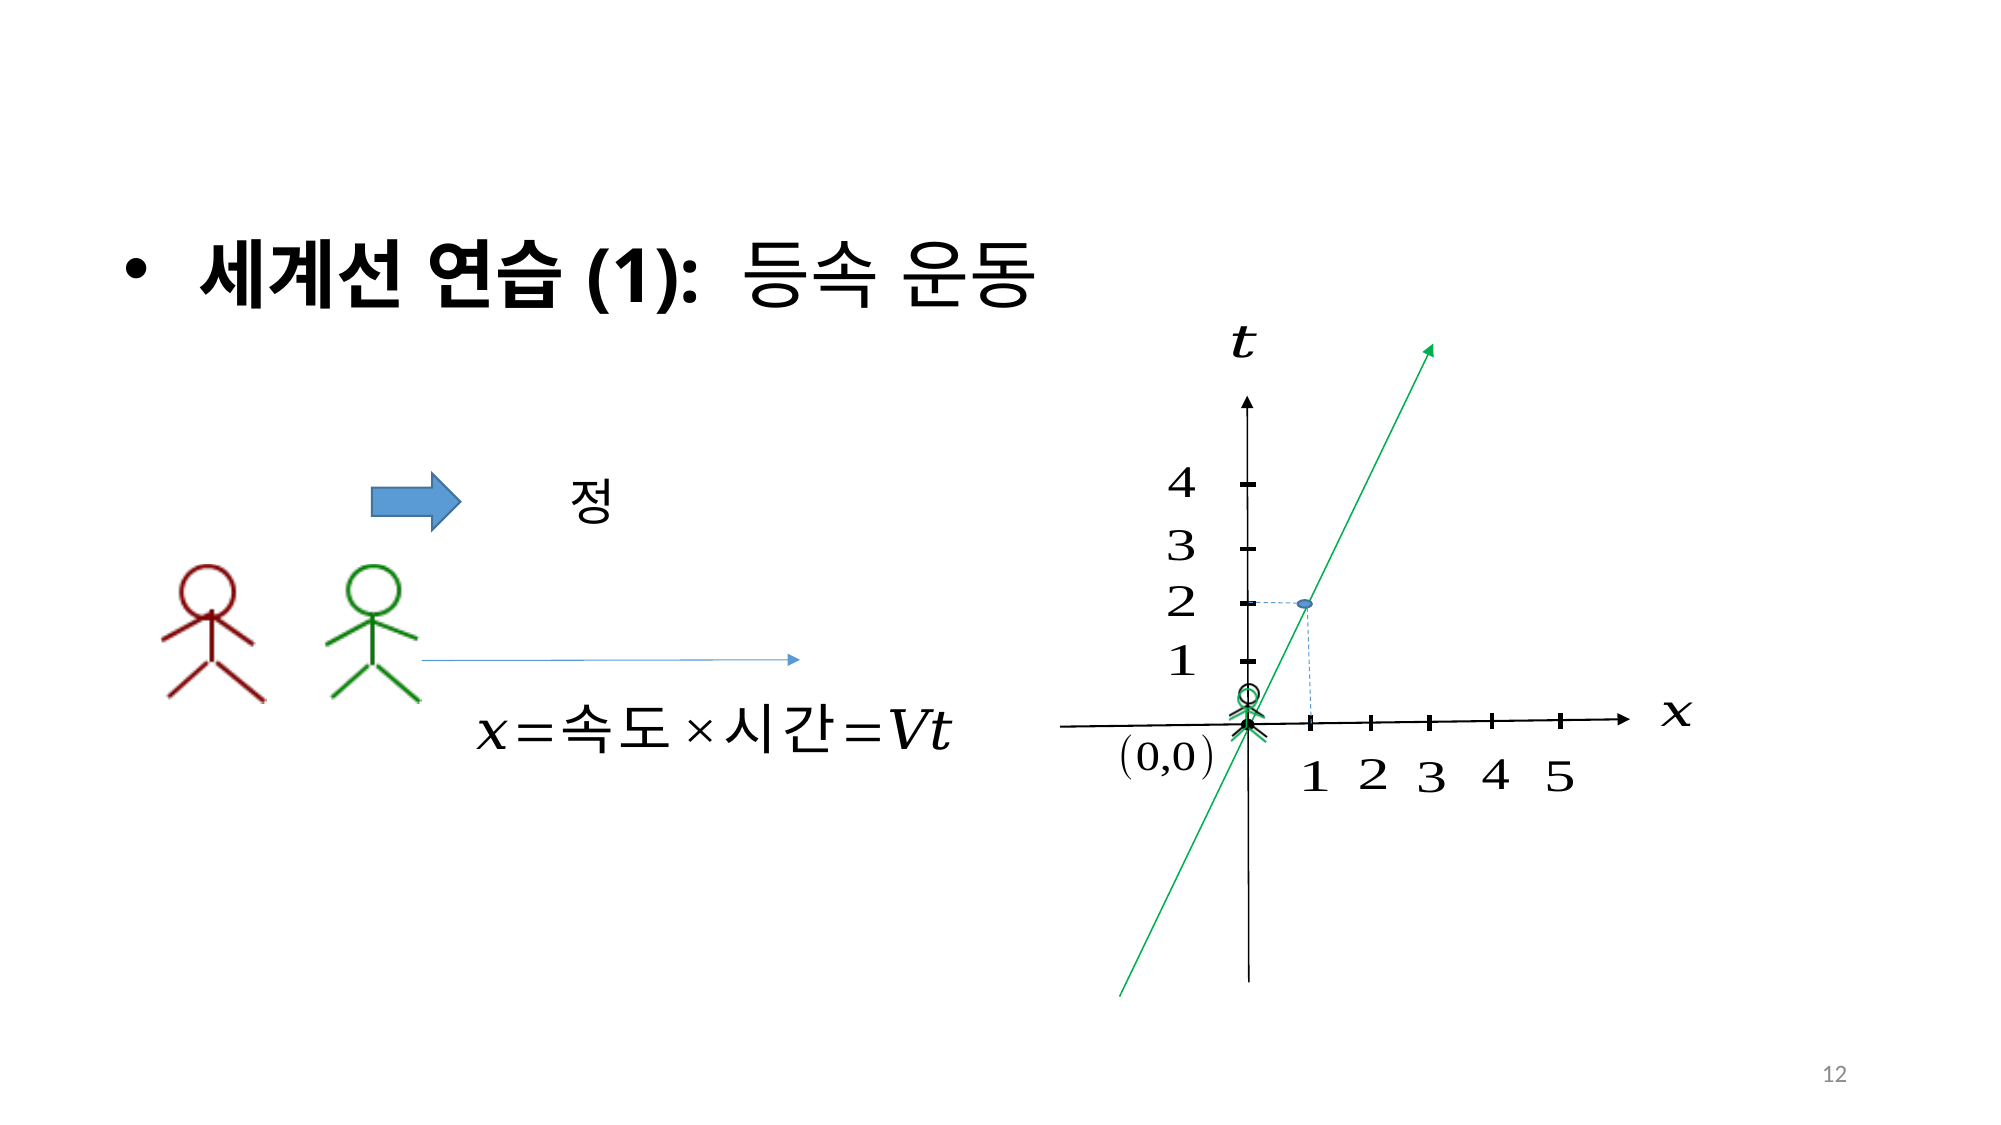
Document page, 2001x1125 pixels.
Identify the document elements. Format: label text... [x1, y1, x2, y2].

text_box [1060, 687, 1228, 738]
title 세계선 연습(1): 등속 운동 [108, 174, 1834, 372]
picture [324, 564, 422, 704]
text_box [1241, 395, 1254, 482]
picture [160, 564, 267, 704]
slide_number 12 [1412, 1042, 1863, 1103]
text_box [370, 471, 462, 533]
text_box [1307, 607, 1312, 725]
text_box [1296, 599, 1313, 609]
picture [1228, 683, 1268, 743]
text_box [1268, 687, 1696, 738]
text_box [1310, 343, 1434, 600]
